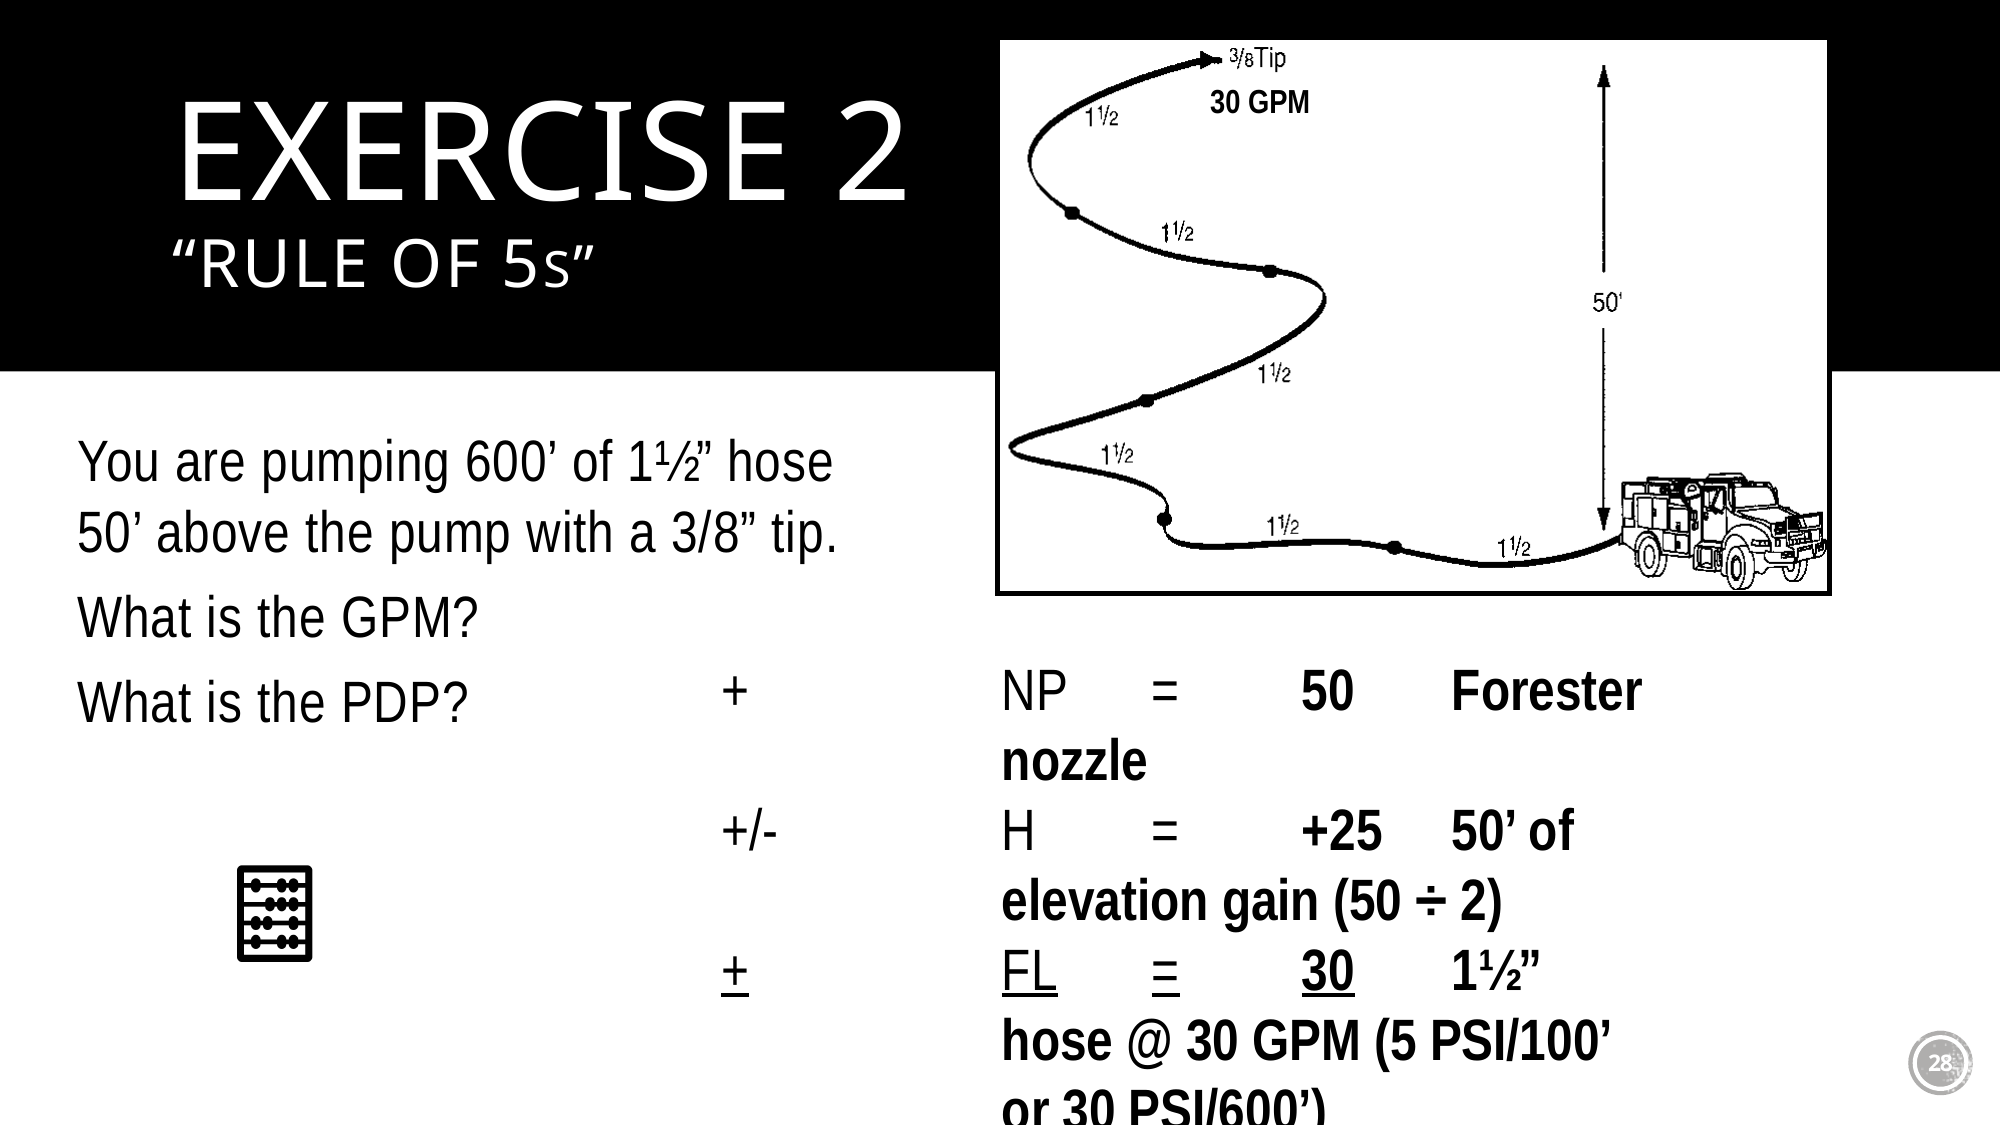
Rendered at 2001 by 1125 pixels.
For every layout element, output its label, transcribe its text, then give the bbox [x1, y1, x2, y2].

picture [218, 857, 331, 971]
title Exercise 2 “Rule of 5s” [157, 52, 995, 332]
text_box + NP = 50 Forester nozzle +/- H = +25 50’ of elevation gain (50 ÷ 2) + FL = 30 1½” hose @ 30 GPM (5 PSI/100’ or 30 PSI/600’) PDP = 105 PSI [706, 644, 1677, 1051]
list You are pumping 600’ of 1½” hose 50’ above the pump with a 3/8” tip. What is the GPM? What is the PDP? [62, 414, 915, 944]
title Exercise 2 “Rule of 5s” [1832, 52, 1842, 332]
picture [999, 39, 1827, 591]
